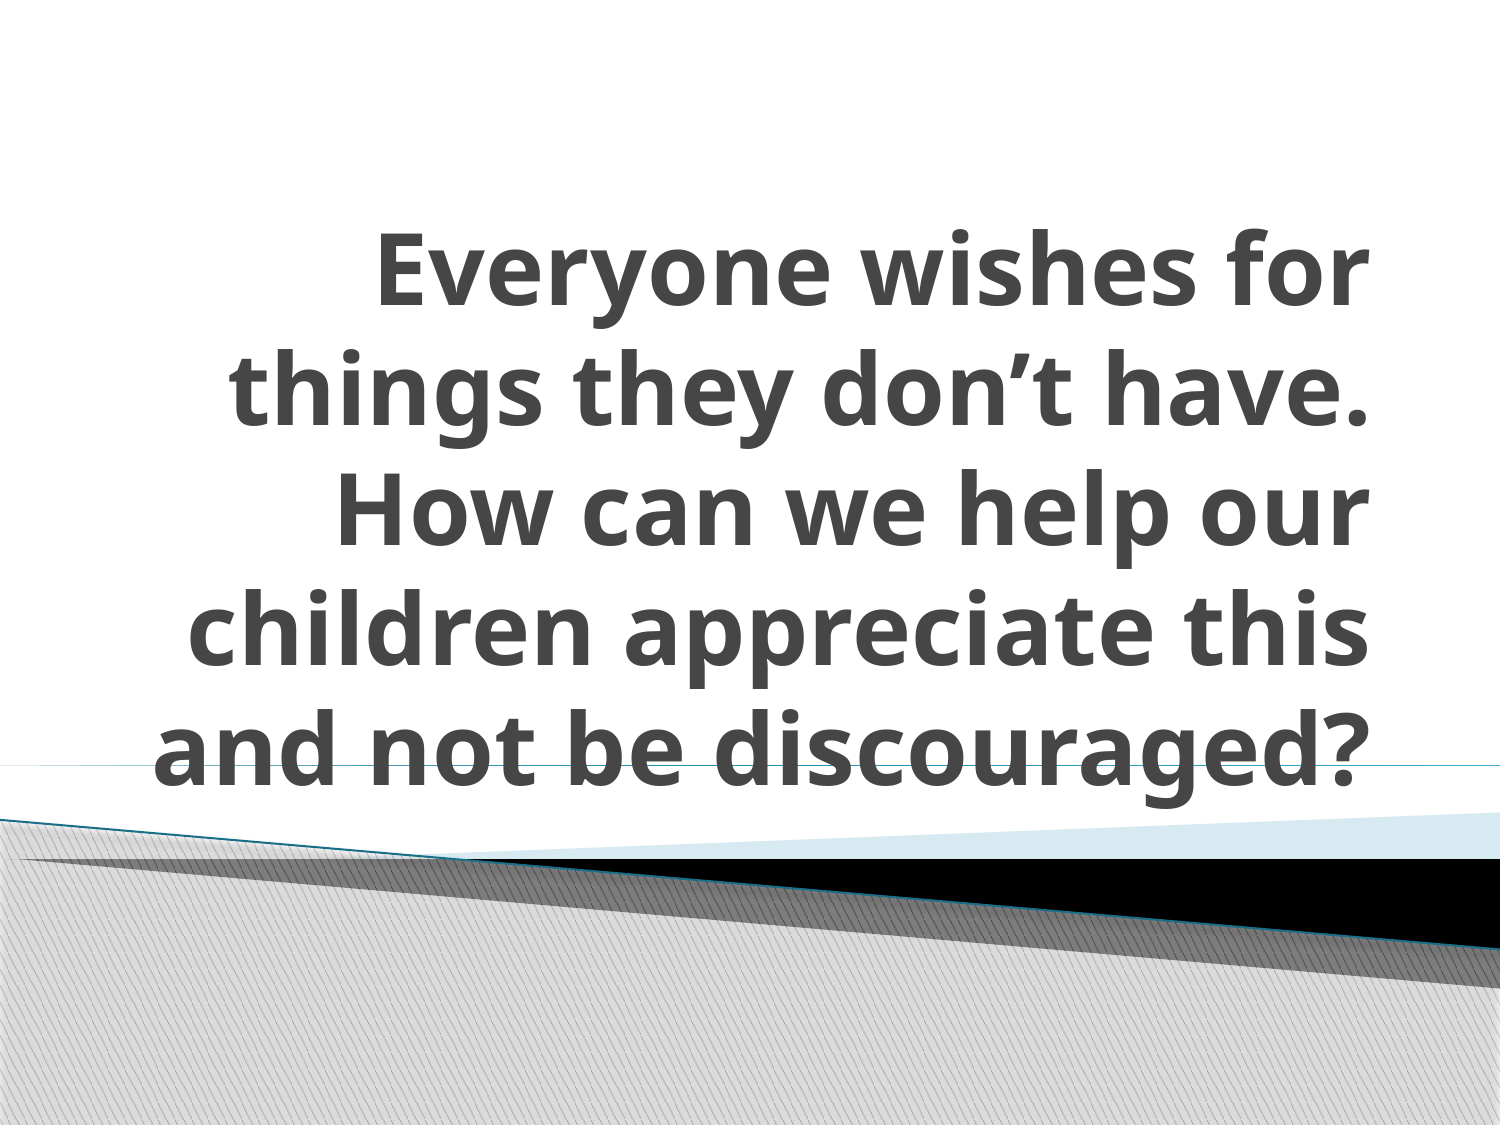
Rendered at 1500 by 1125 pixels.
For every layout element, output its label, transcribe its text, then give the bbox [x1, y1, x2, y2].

picture [5, 859, 1500, 989]
title Everyone wishes for things they don’t have. How can we help our children appreciate this and not be discouraged? [112, 75, 1388, 813]
